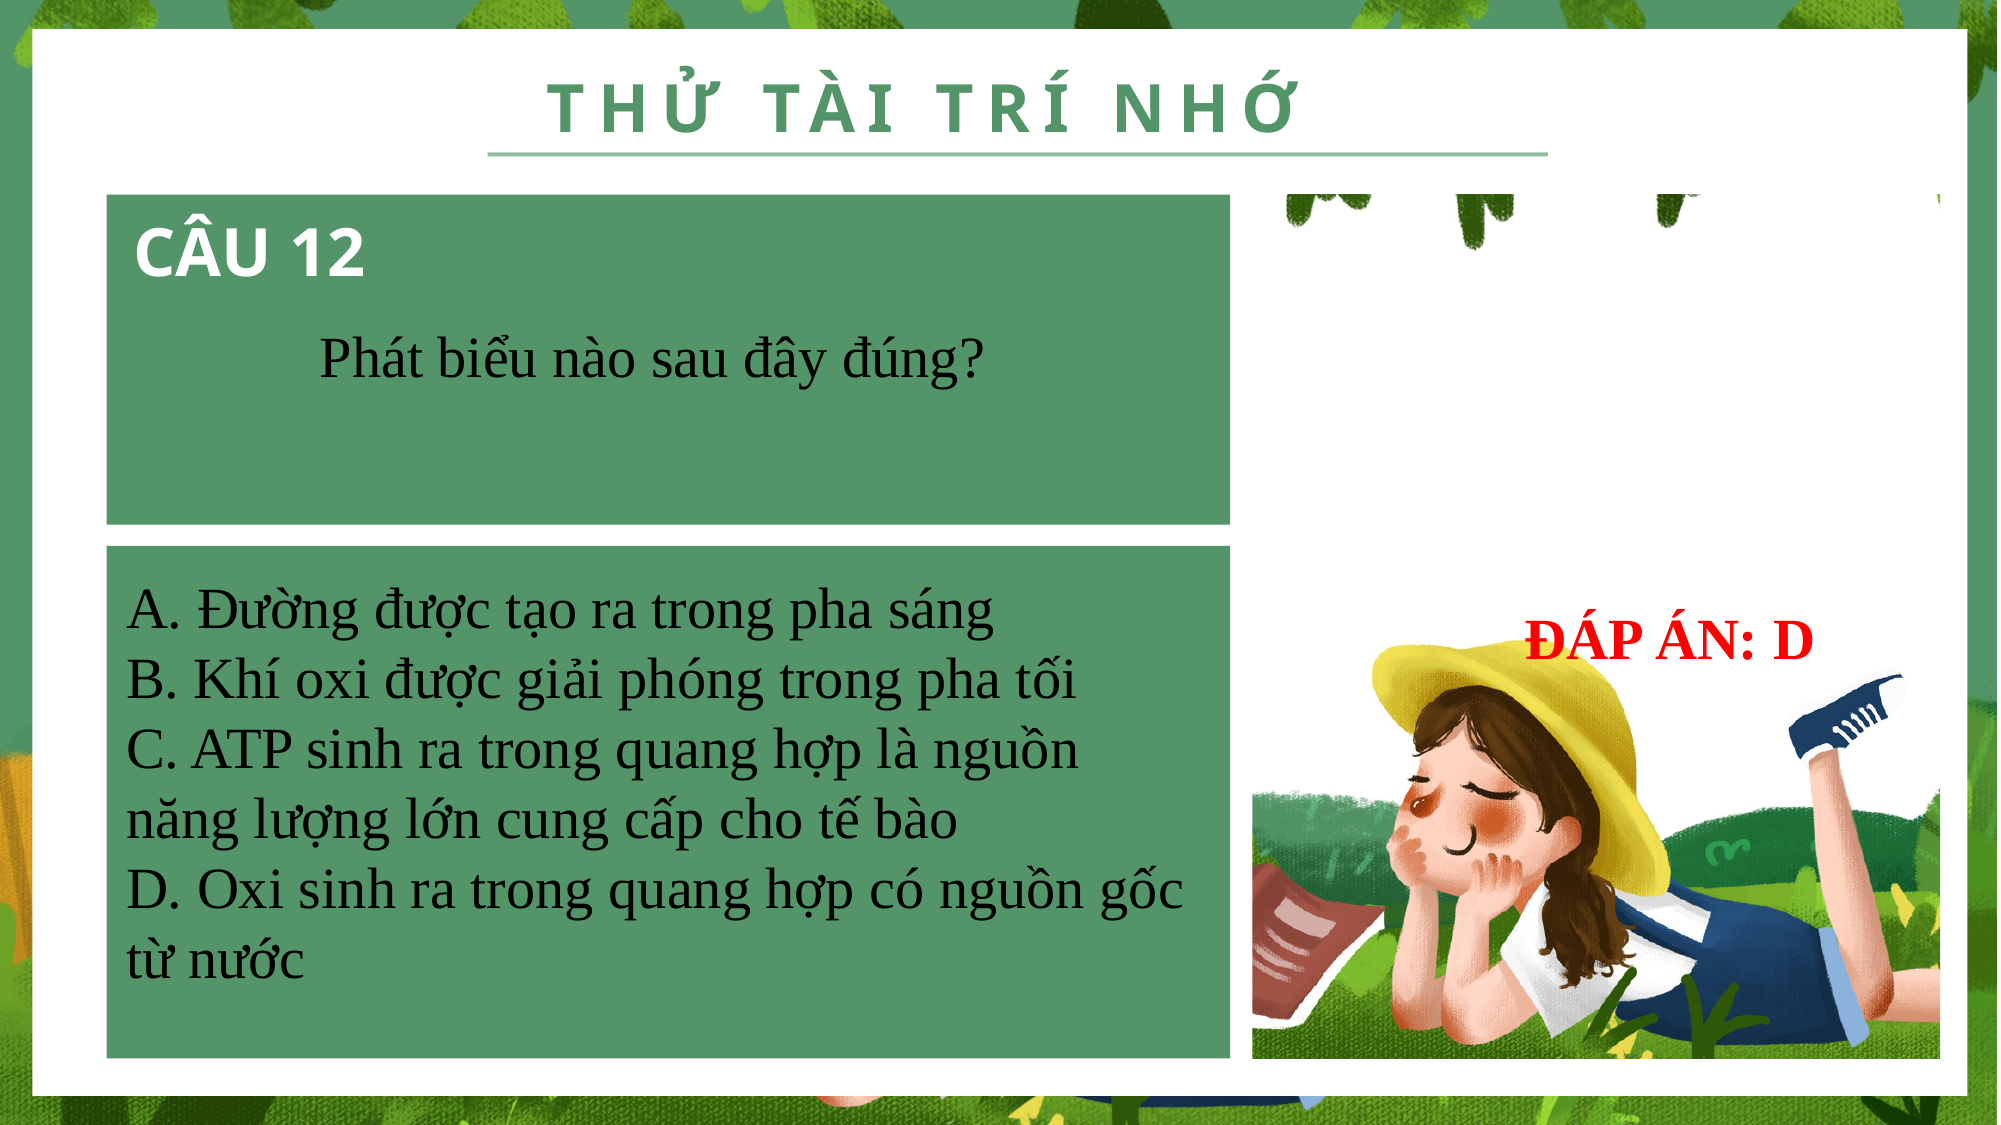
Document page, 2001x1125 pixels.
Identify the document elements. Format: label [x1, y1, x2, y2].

text_box [106, 194, 1231, 1059]
text_box [0, 0, 1997, 1125]
